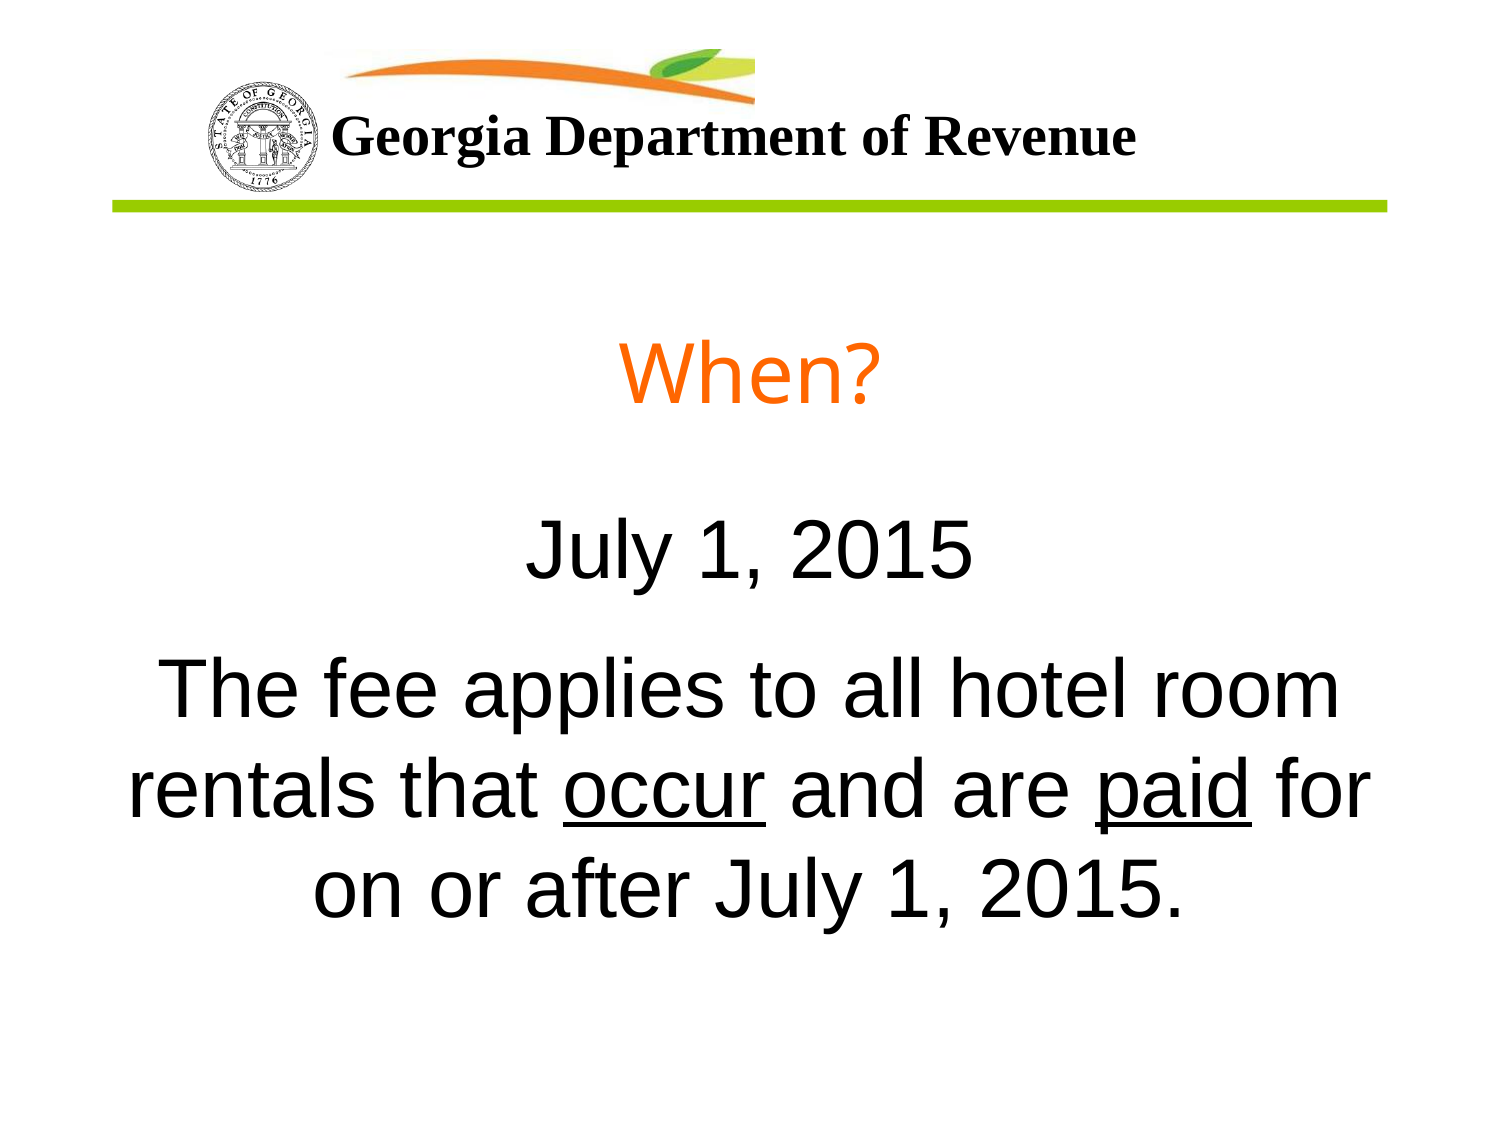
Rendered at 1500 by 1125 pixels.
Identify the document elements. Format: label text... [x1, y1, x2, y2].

text_box The fee applies to all hotel room rentals that occur and are paid for on or after July 1, 2015. [74, 627, 1425, 970]
picture [200, 75, 322, 199]
text_box When? [74, 312, 1425, 425]
picture [324, 49, 755, 119]
text_box July 1, 2015 [74, 487, 1425, 625]
